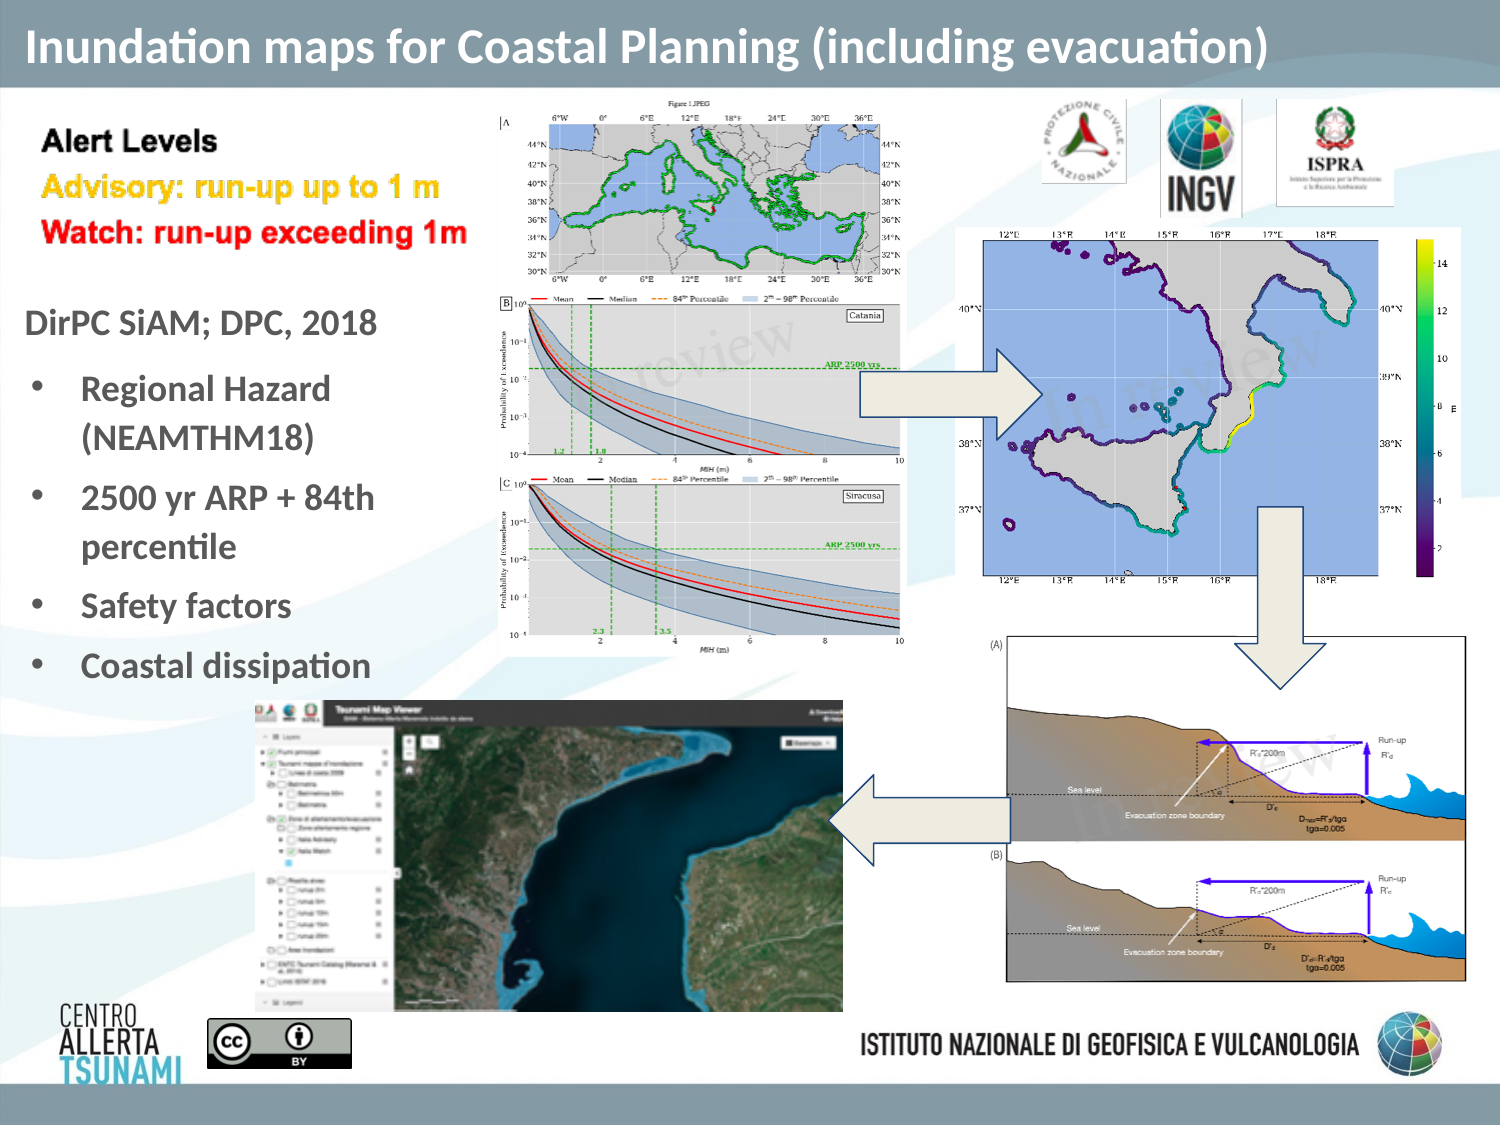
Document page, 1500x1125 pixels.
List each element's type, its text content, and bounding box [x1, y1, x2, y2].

list Regional Hazard (NEAMTHM18) 2500 yr ARP + 84th percentile Safety factors Coastal dissipation [9, 364, 509, 714]
title Inundation maps for Coastal Planning (including evacuation) [9, 0, 1488, 87]
title DirPC SiAM; DPC, 2018 [9, 277, 484, 364]
text_box [918, 371, 944, 418]
picture [0, 0, 1500, 1125]
text_box [847, 774, 980, 867]
